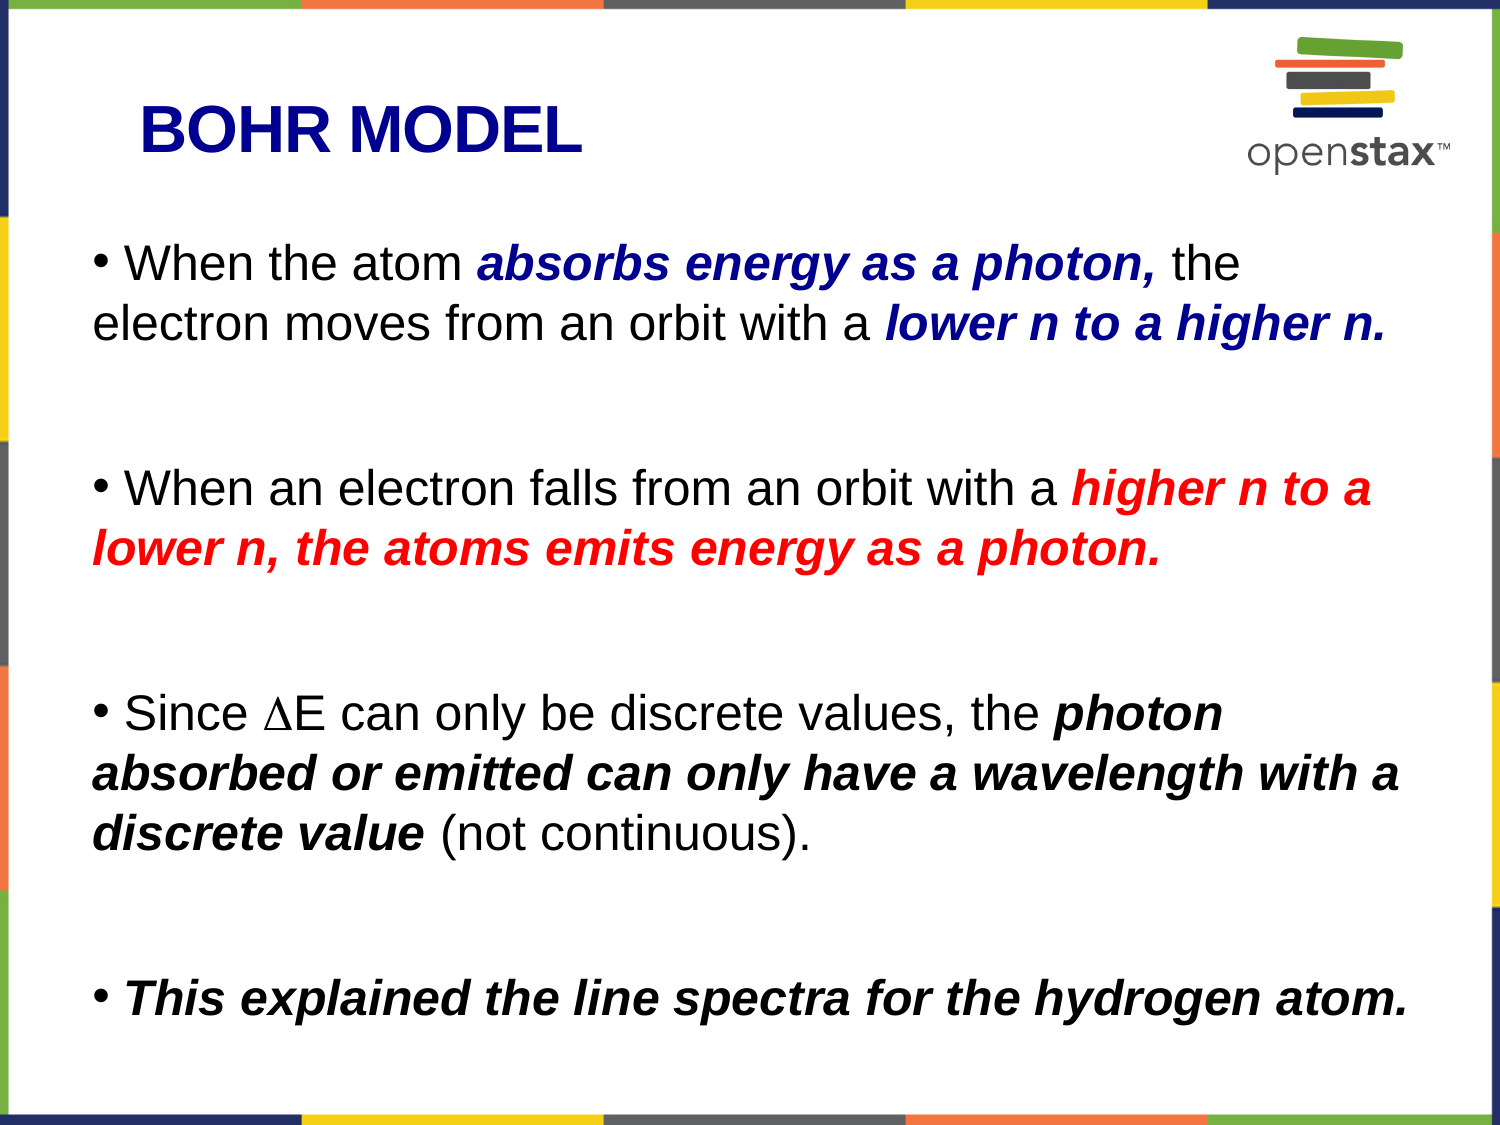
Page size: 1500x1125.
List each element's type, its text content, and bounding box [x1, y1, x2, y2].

title Bohr Model [124, 90, 1200, 140]
list When the atom absorbs energy as a photon, the electron moves from an orbit with a lower n to a higher n. When an electron falls from an orbit with a higher n to a lower n, the atoms emits energy as a photon. Since DE can only be discrete values, the photon absorbed or emitted can only have a wavelength with a discrete value (not continuous). This explained the line spectra for the hydrogen atom. [77, 140, 1436, 1113]
picture [0, 0, 1500, 1125]
